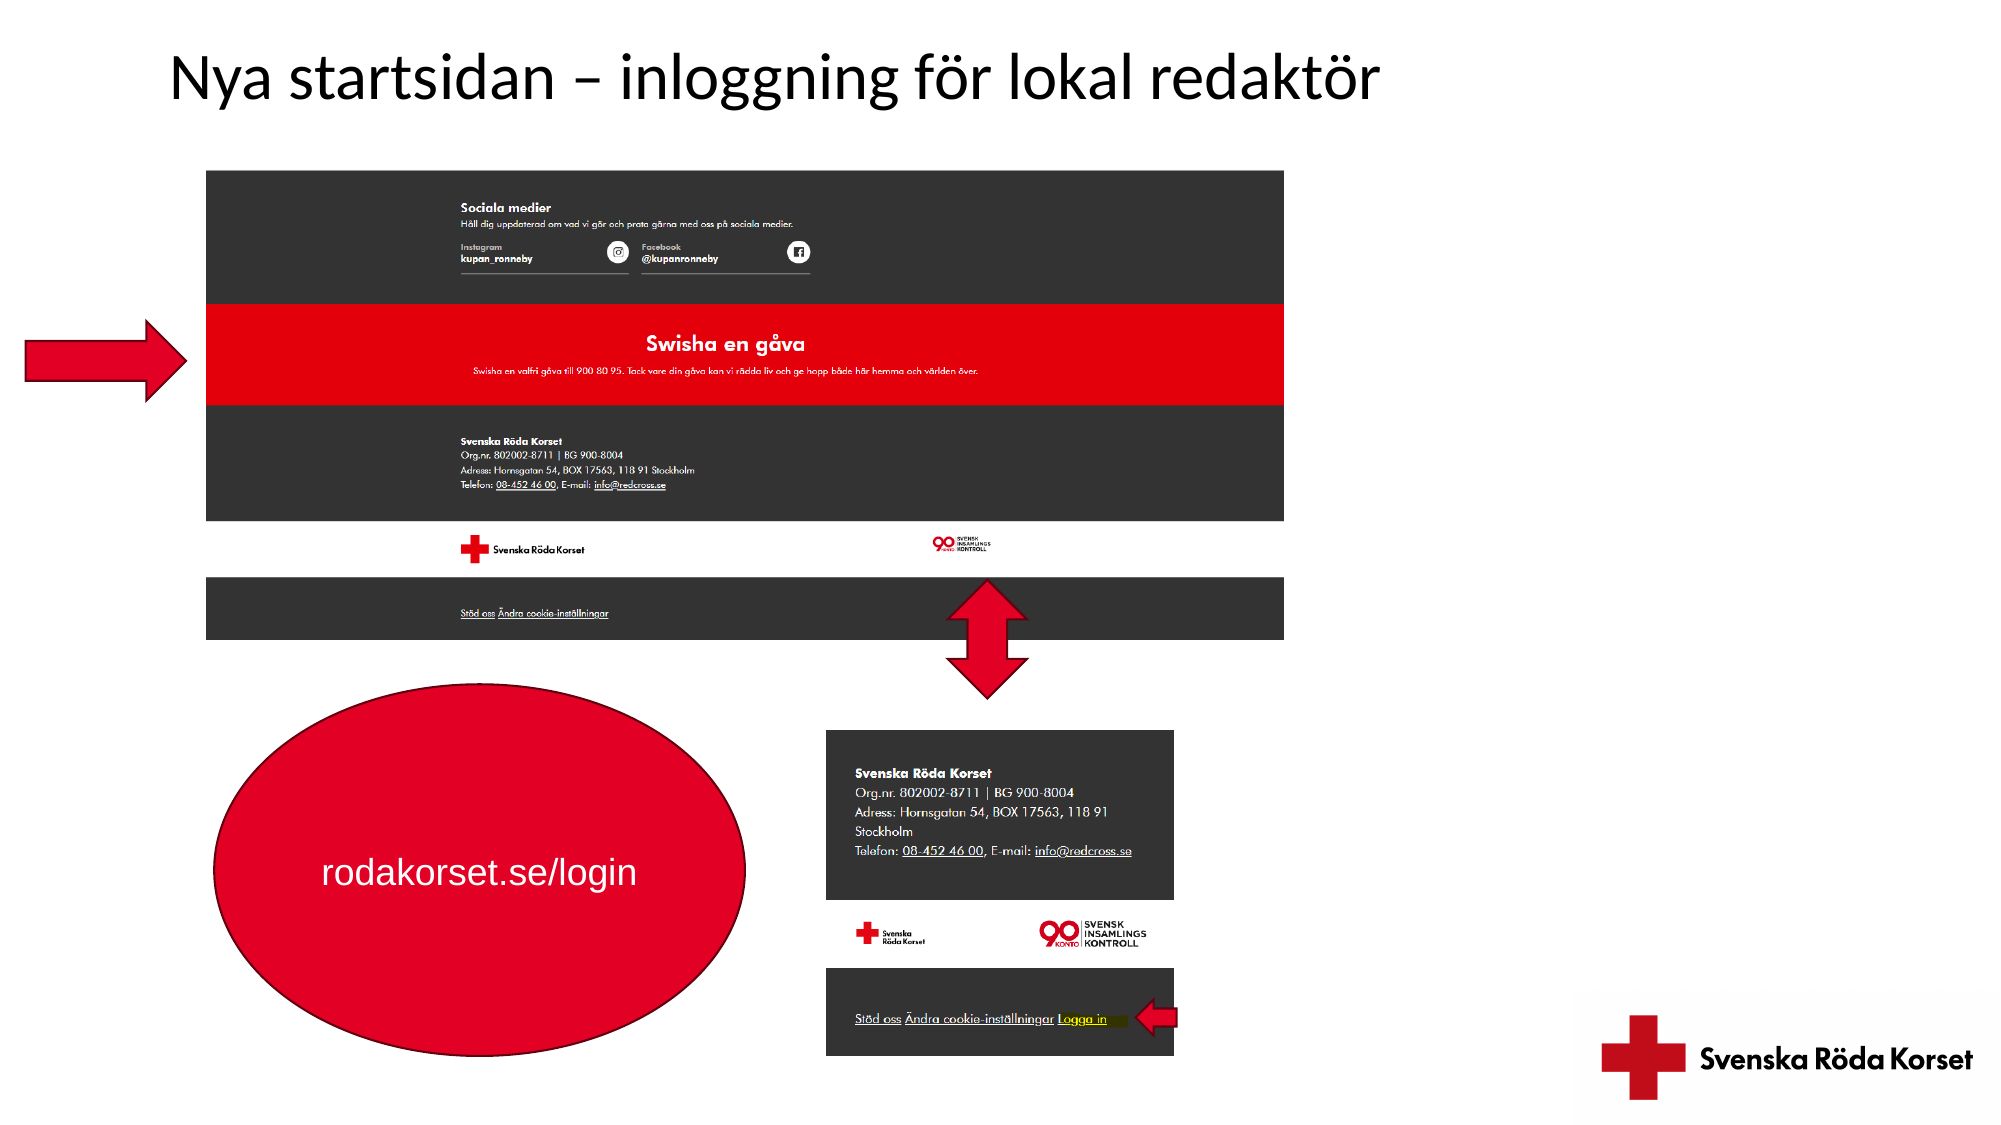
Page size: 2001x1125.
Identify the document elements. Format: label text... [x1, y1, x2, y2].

text_box [24, 318, 188, 404]
picture [826, 730, 1174, 1056]
text_box [945, 640, 1030, 701]
picture [1573, 987, 2001, 1125]
text_box [1174, 1007, 1178, 1028]
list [206, 125, 1284, 640]
text_box rodakorset.se/login [213, 683, 746, 1057]
title Nya startsidan – inloggning för lokal redaktör [154, 0, 1846, 203]
